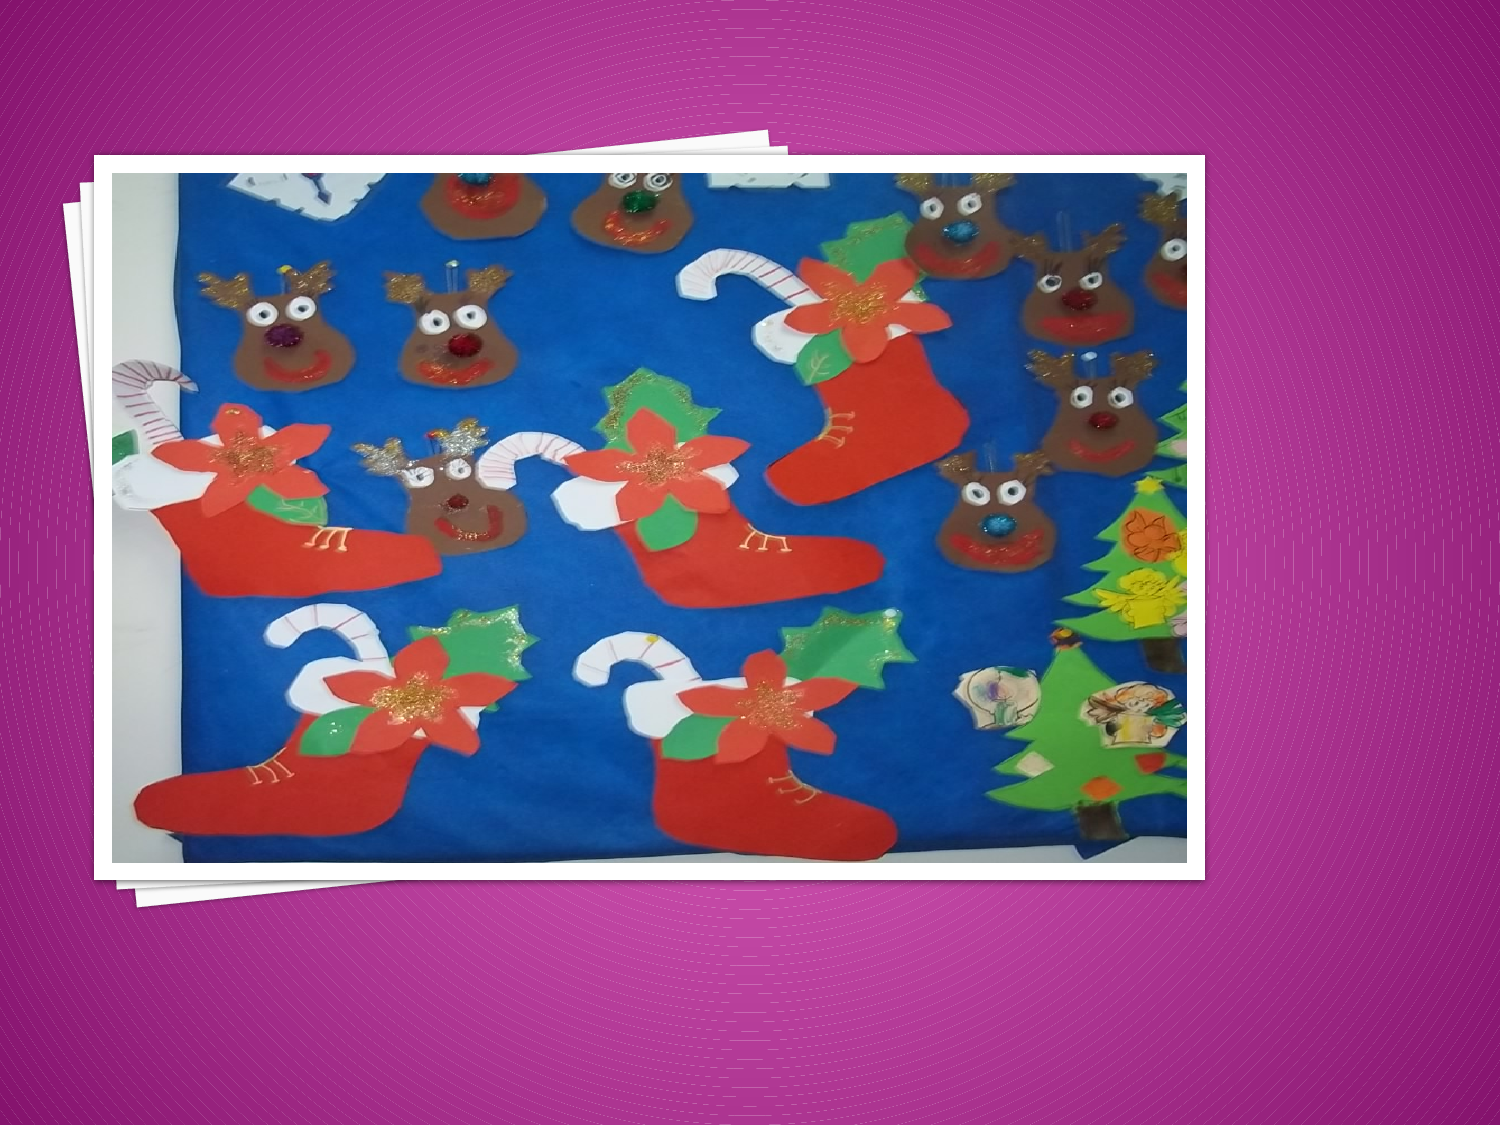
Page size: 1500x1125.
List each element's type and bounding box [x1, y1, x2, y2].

picture [111, 172, 1188, 864]
